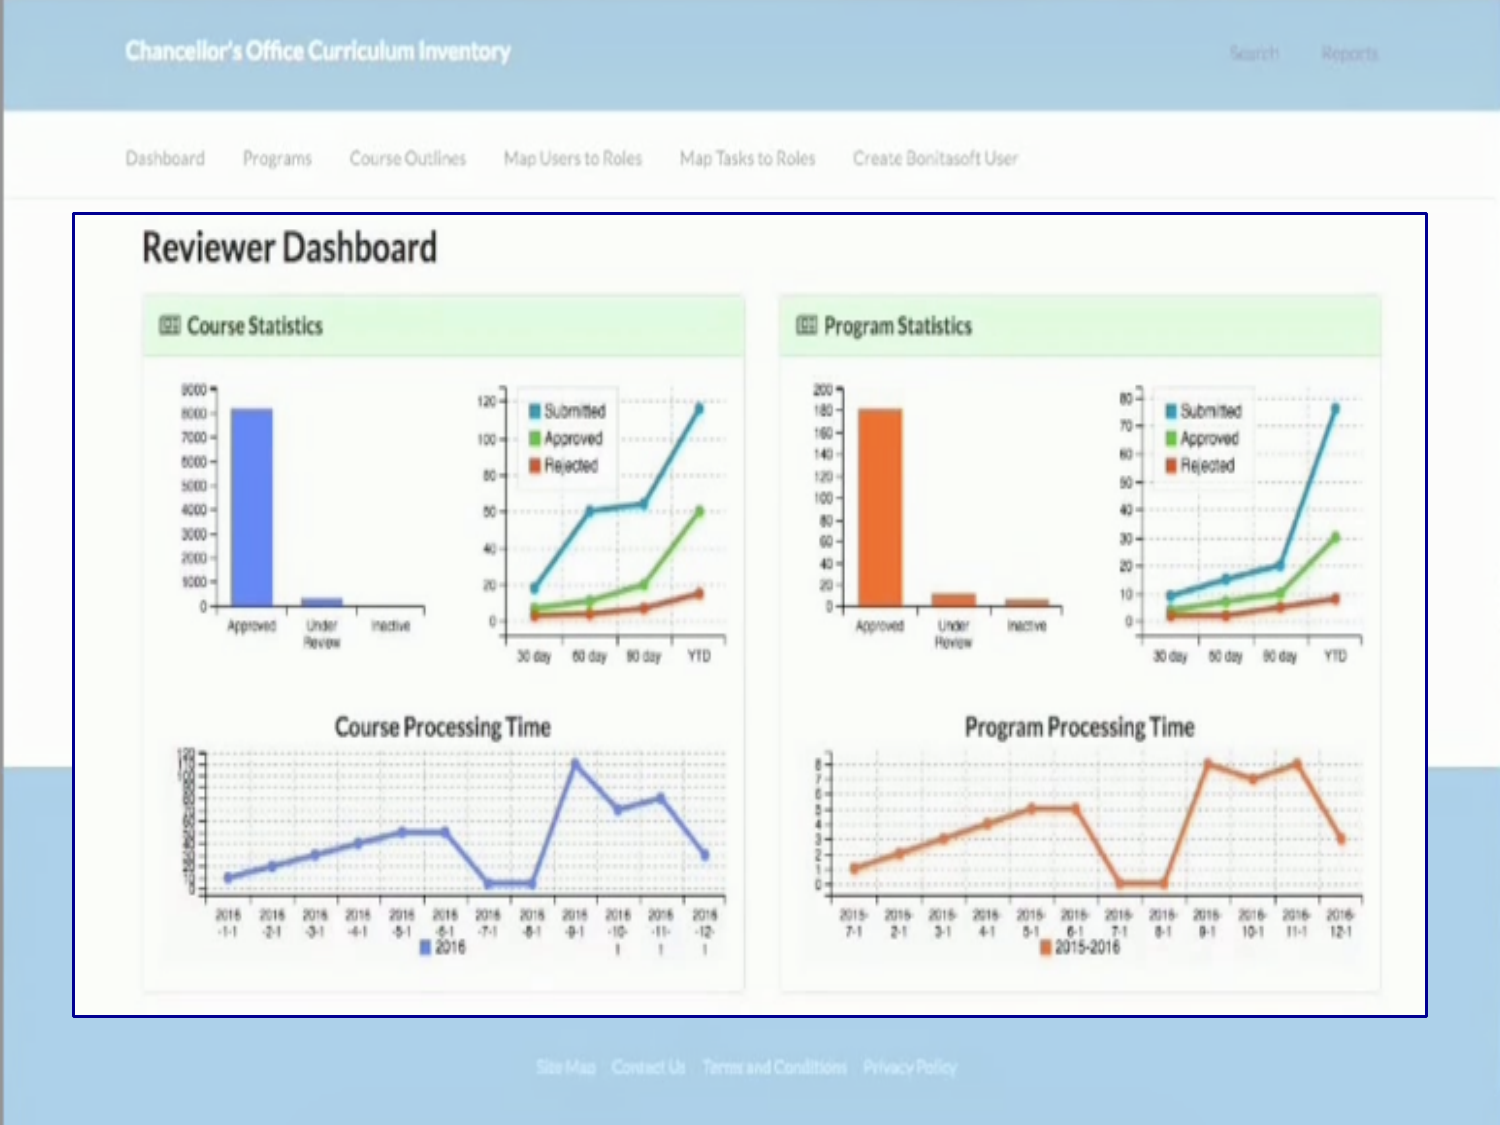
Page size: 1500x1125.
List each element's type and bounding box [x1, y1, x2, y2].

picture [0, 0, 1500, 1125]
list [74, 214, 1426, 1016]
